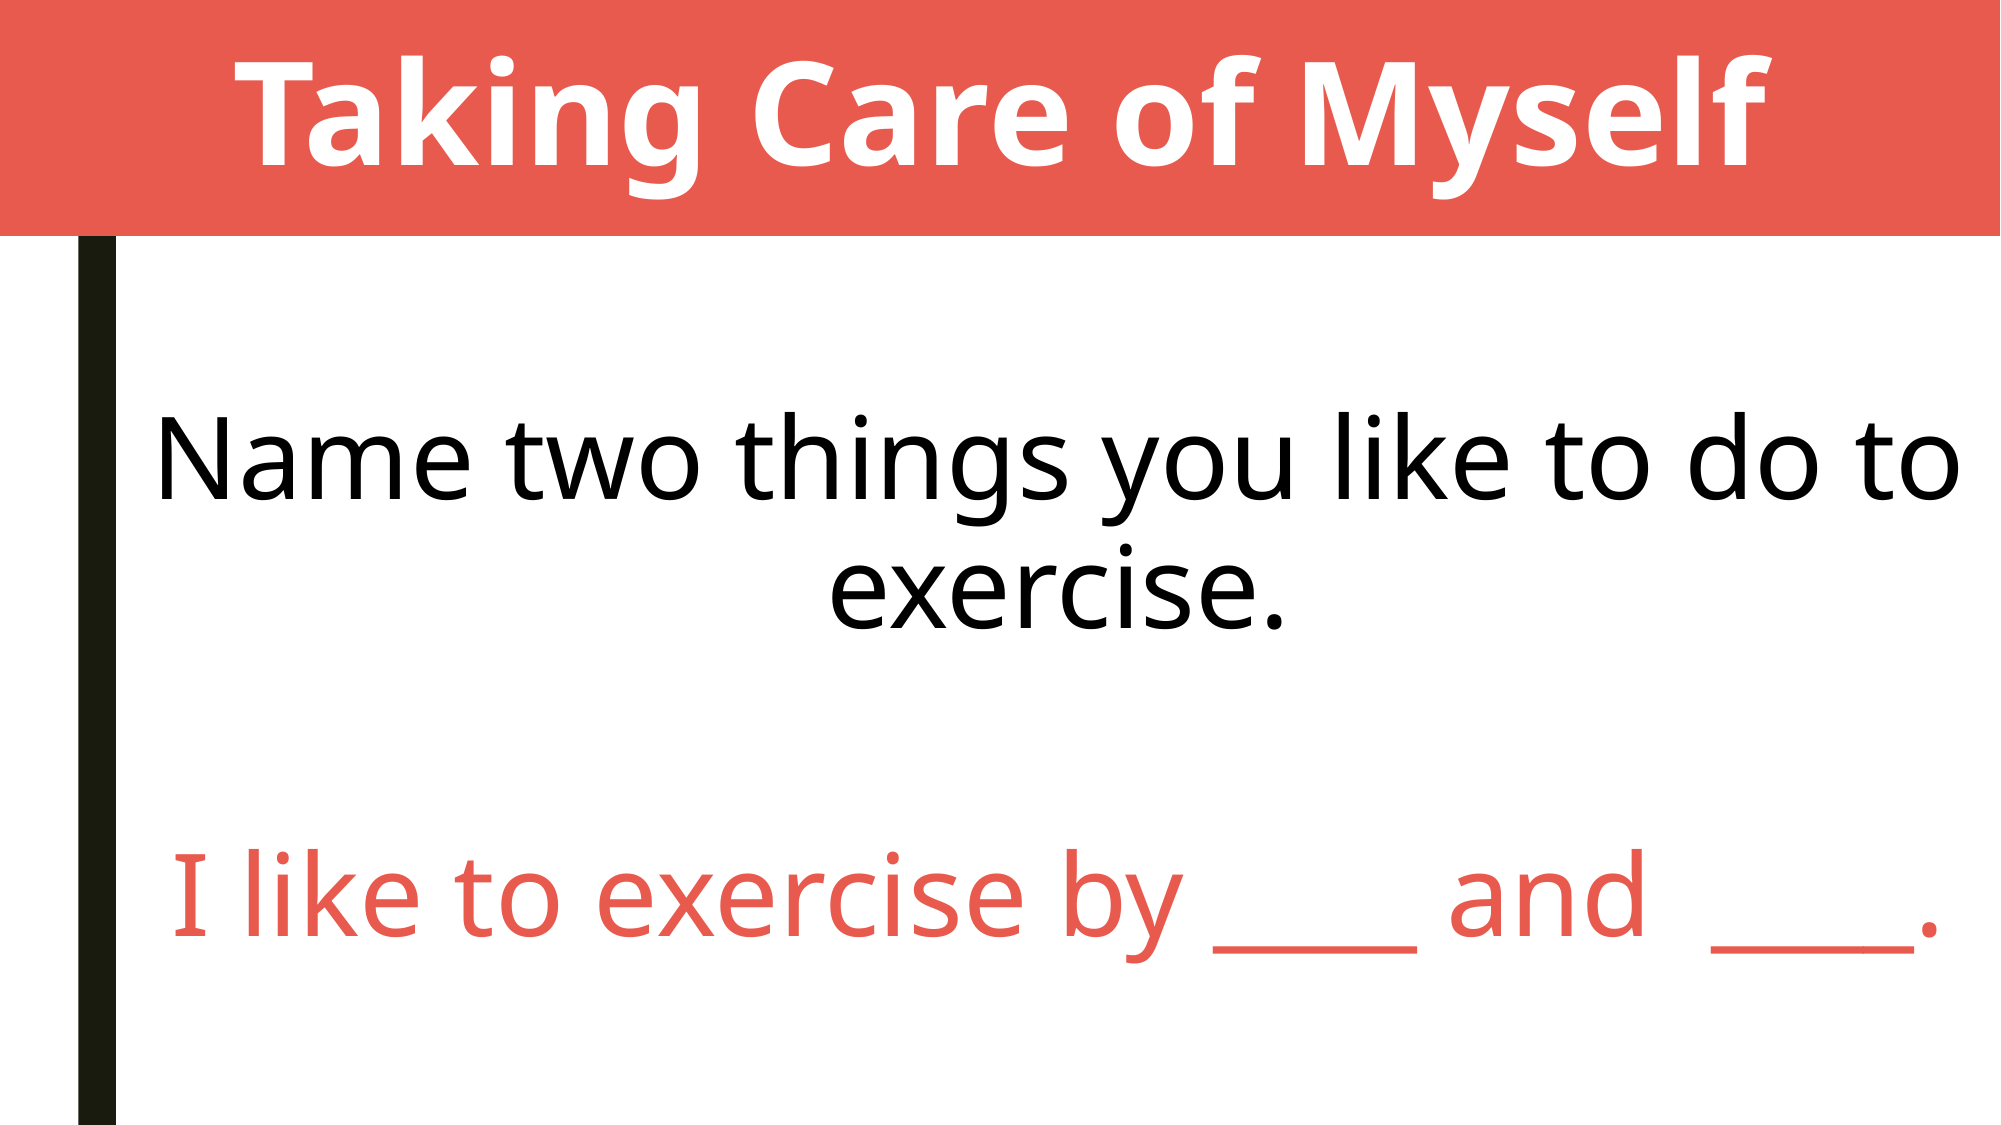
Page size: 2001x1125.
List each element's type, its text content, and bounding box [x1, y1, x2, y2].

title Taking Care of Myself [178, 35, 1822, 205]
text_box [0, 0, 2000, 236]
list Name two things you like to do to exercise. I like to exercise by ____ and ____. [116, 236, 2000, 1125]
